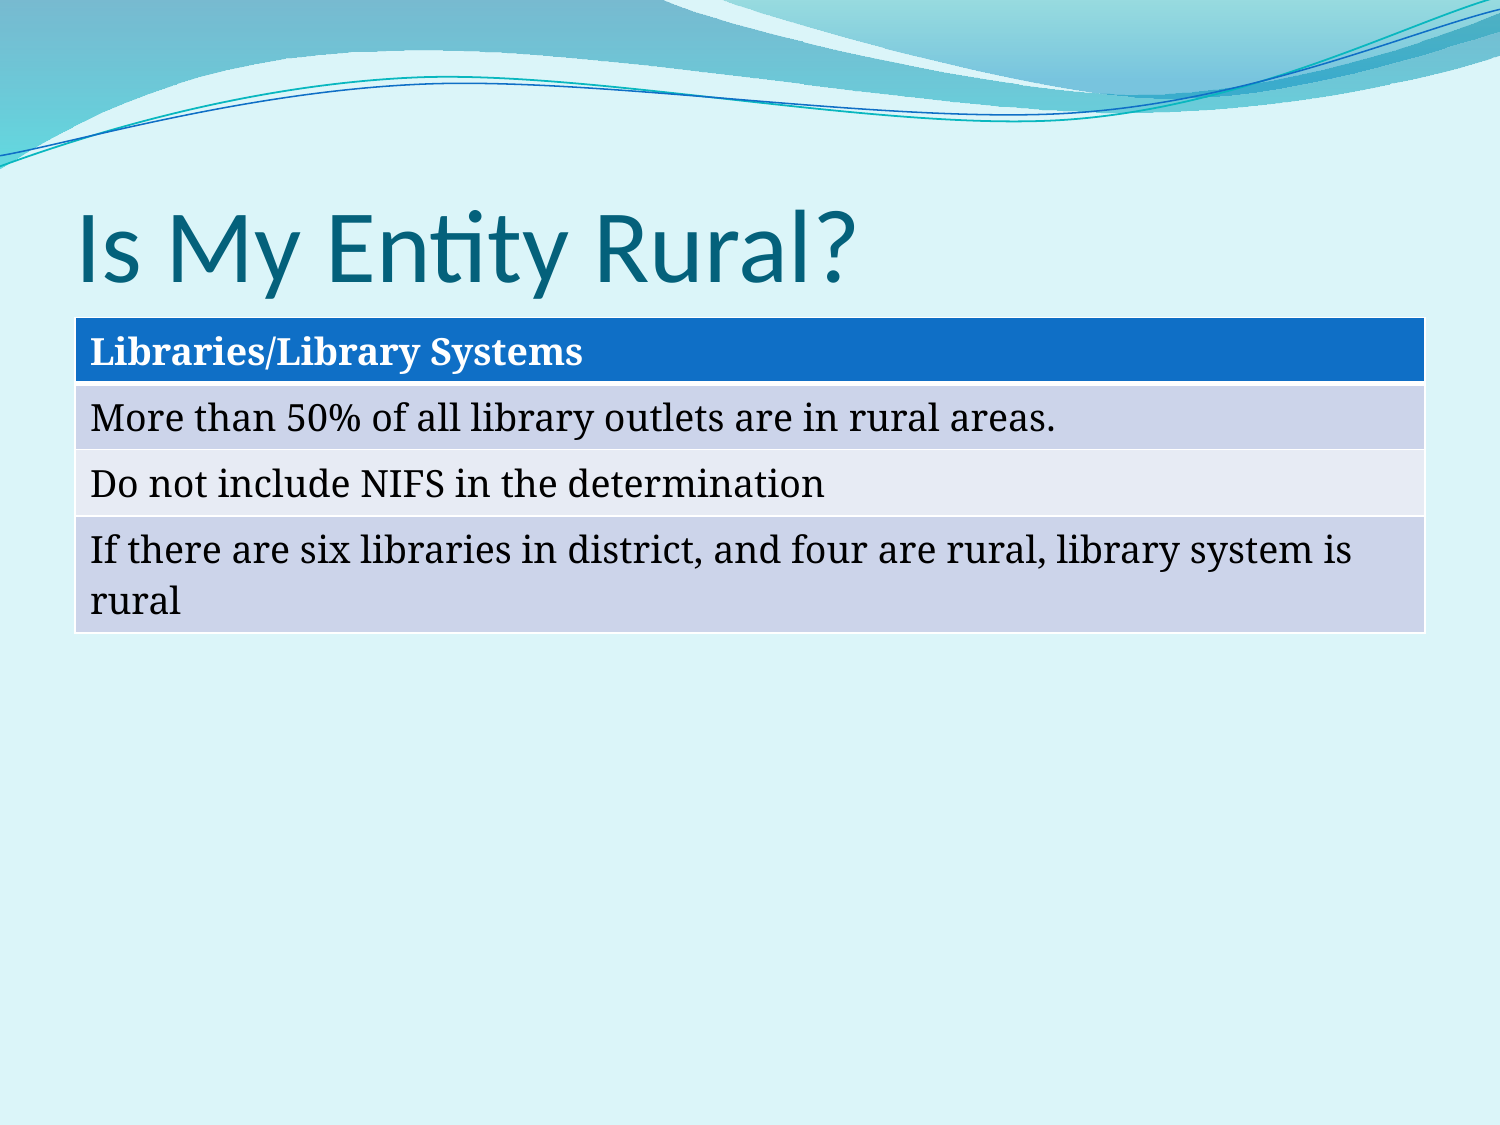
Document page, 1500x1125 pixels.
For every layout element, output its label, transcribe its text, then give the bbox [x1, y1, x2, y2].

title Is My Entity Rural? [75, 115, 1425, 303]
table_cell More than 50% of all library outlets are in rural areas. [76, 386, 1424, 449]
table_header Libraries/Library Systems [76, 318, 1424, 381]
table_cell Do not include NIFS in the determination [76, 450, 1424, 515]
table_cell If there are six libraries in district, and four are rural, library system is rural [76, 517, 1424, 632]
